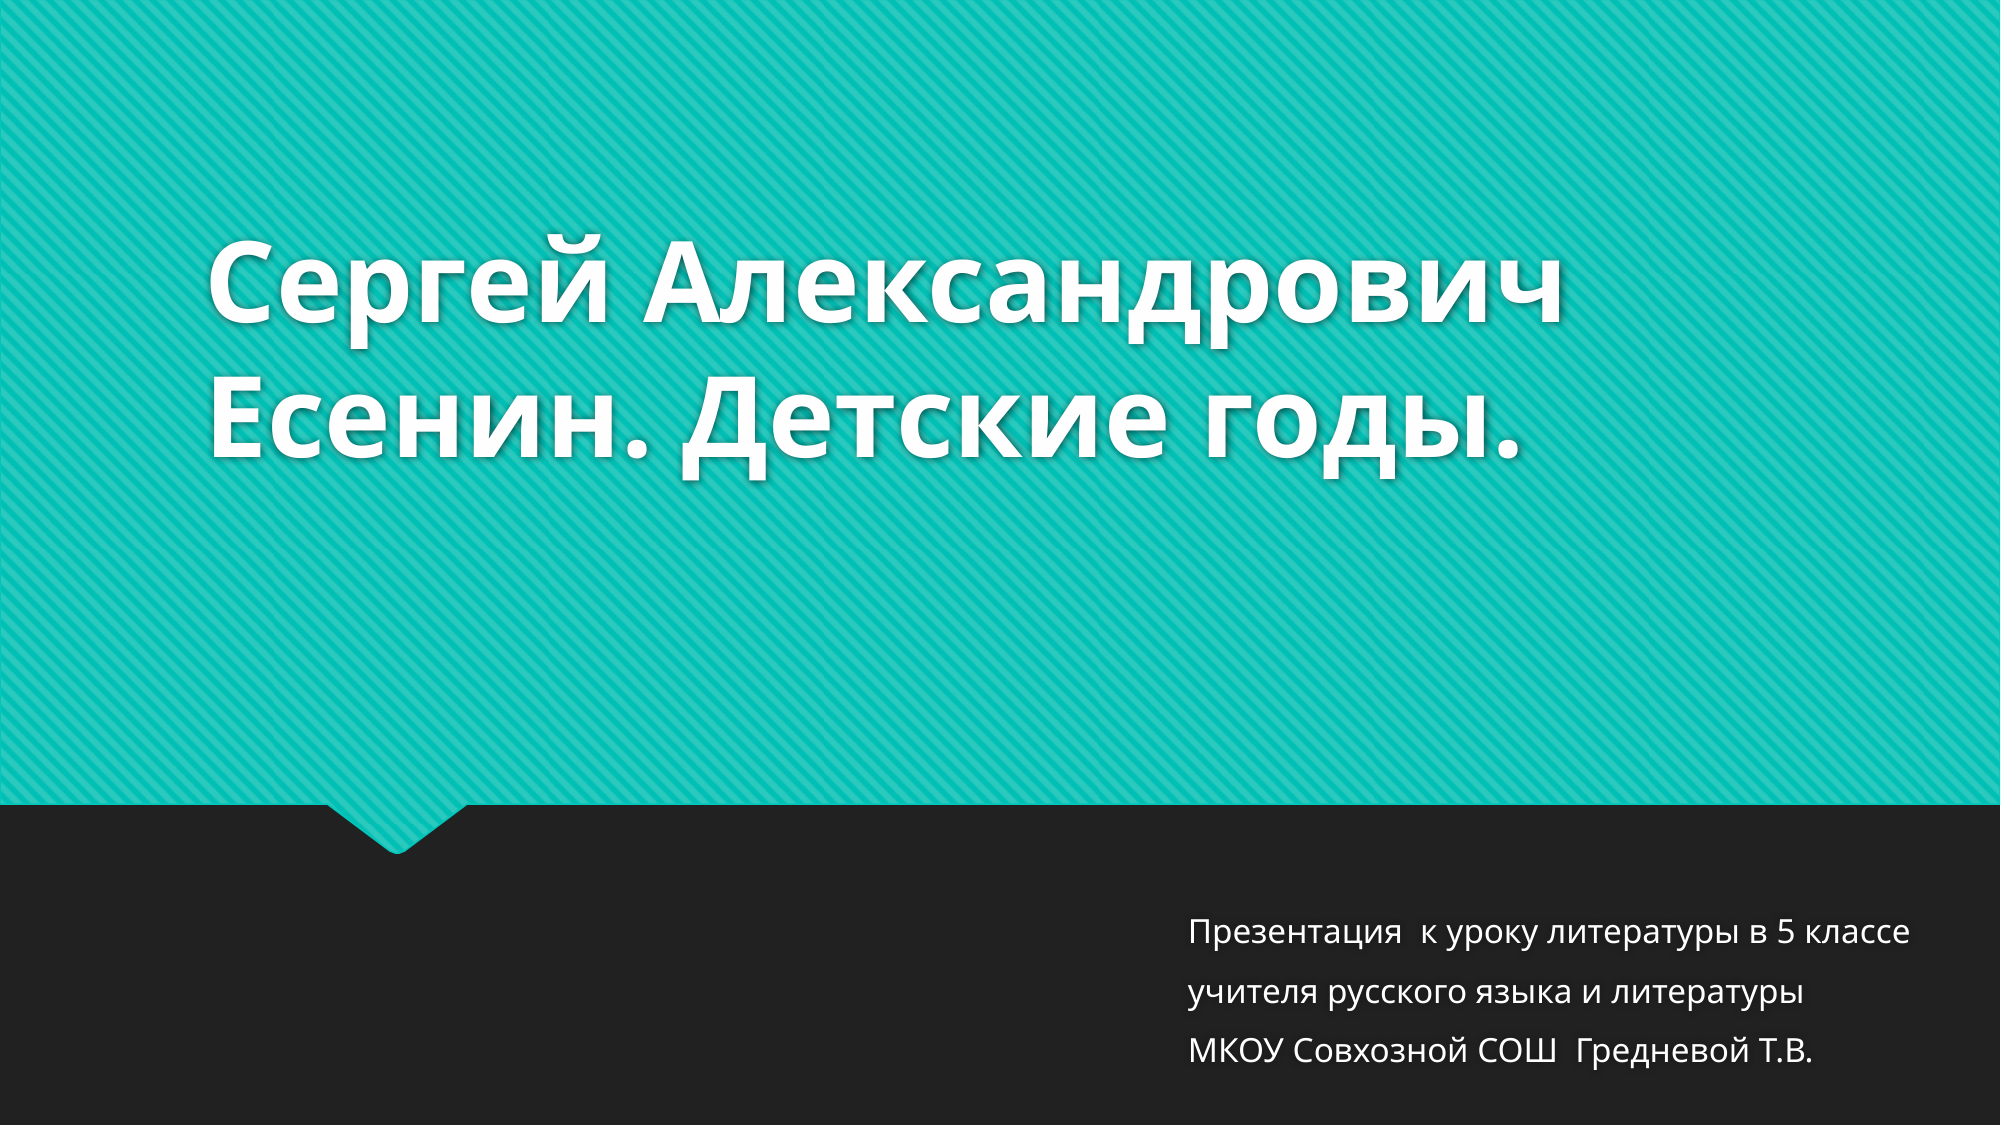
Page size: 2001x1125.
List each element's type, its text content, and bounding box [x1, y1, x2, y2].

title Сергей Александрович Есенин. Детские годы. [189, 0, 1924, 488]
subtitle Презентация к уроку литературы в 5 классе учителя русского языка и литературы МКОУ Совхозной СОШ Гредневой Т.В. [1173, 903, 2000, 975]
